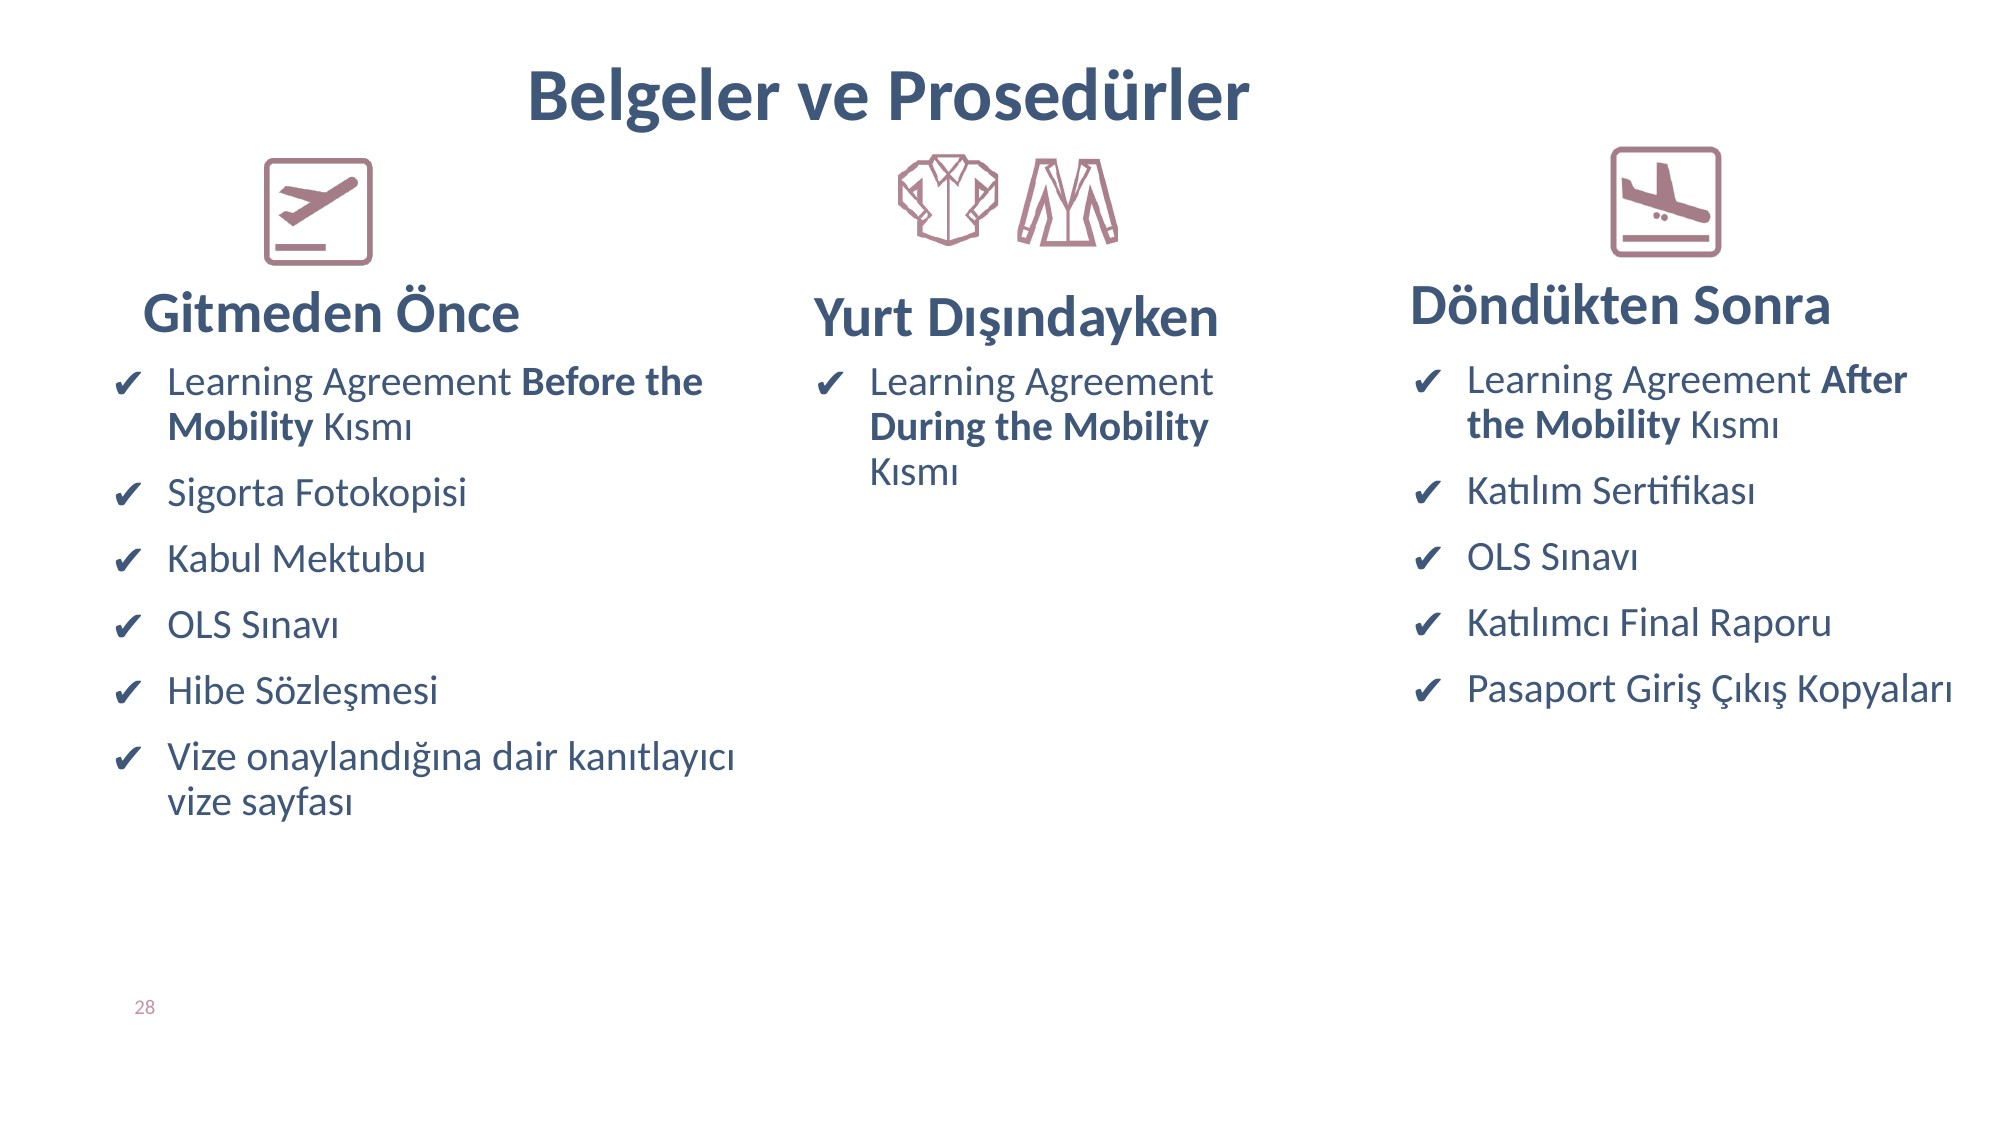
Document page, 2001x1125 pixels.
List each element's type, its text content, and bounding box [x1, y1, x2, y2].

list Learning Agreement After the Mobility Kısmı Katılım Sertifikası OLS Sınavı Katılımcı Final Raporu Pasaport Giriş Çıkış Kopyaları [1404, 357, 1970, 941]
list Döndükten Sonra [1404, 282, 2000, 338]
list Learning Agreement Before the Mobility Kısmı Sigorta Fotokopisi Kabul Mektubu OLS Sınavı Hibe Sözleşmesi Vize onaylandığına dair kanıtlayıcı vize sayfası [105, 359, 808, 902]
list Gitmeden Önce [137, 290, 936, 346]
list Yurt Dışındayken [808, 294, 1607, 350]
picture [261, 155, 375, 269]
title Belgeler ve Prosedürler [521, 49, 2000, 143]
picture [1605, 141, 1726, 262]
picture [1017, 156, 1119, 249]
picture [897, 154, 999, 246]
slide_number 28 [105, 993, 170, 1033]
list Learning Agreement During the Mobility Kısmı [807, 359, 1237, 581]
